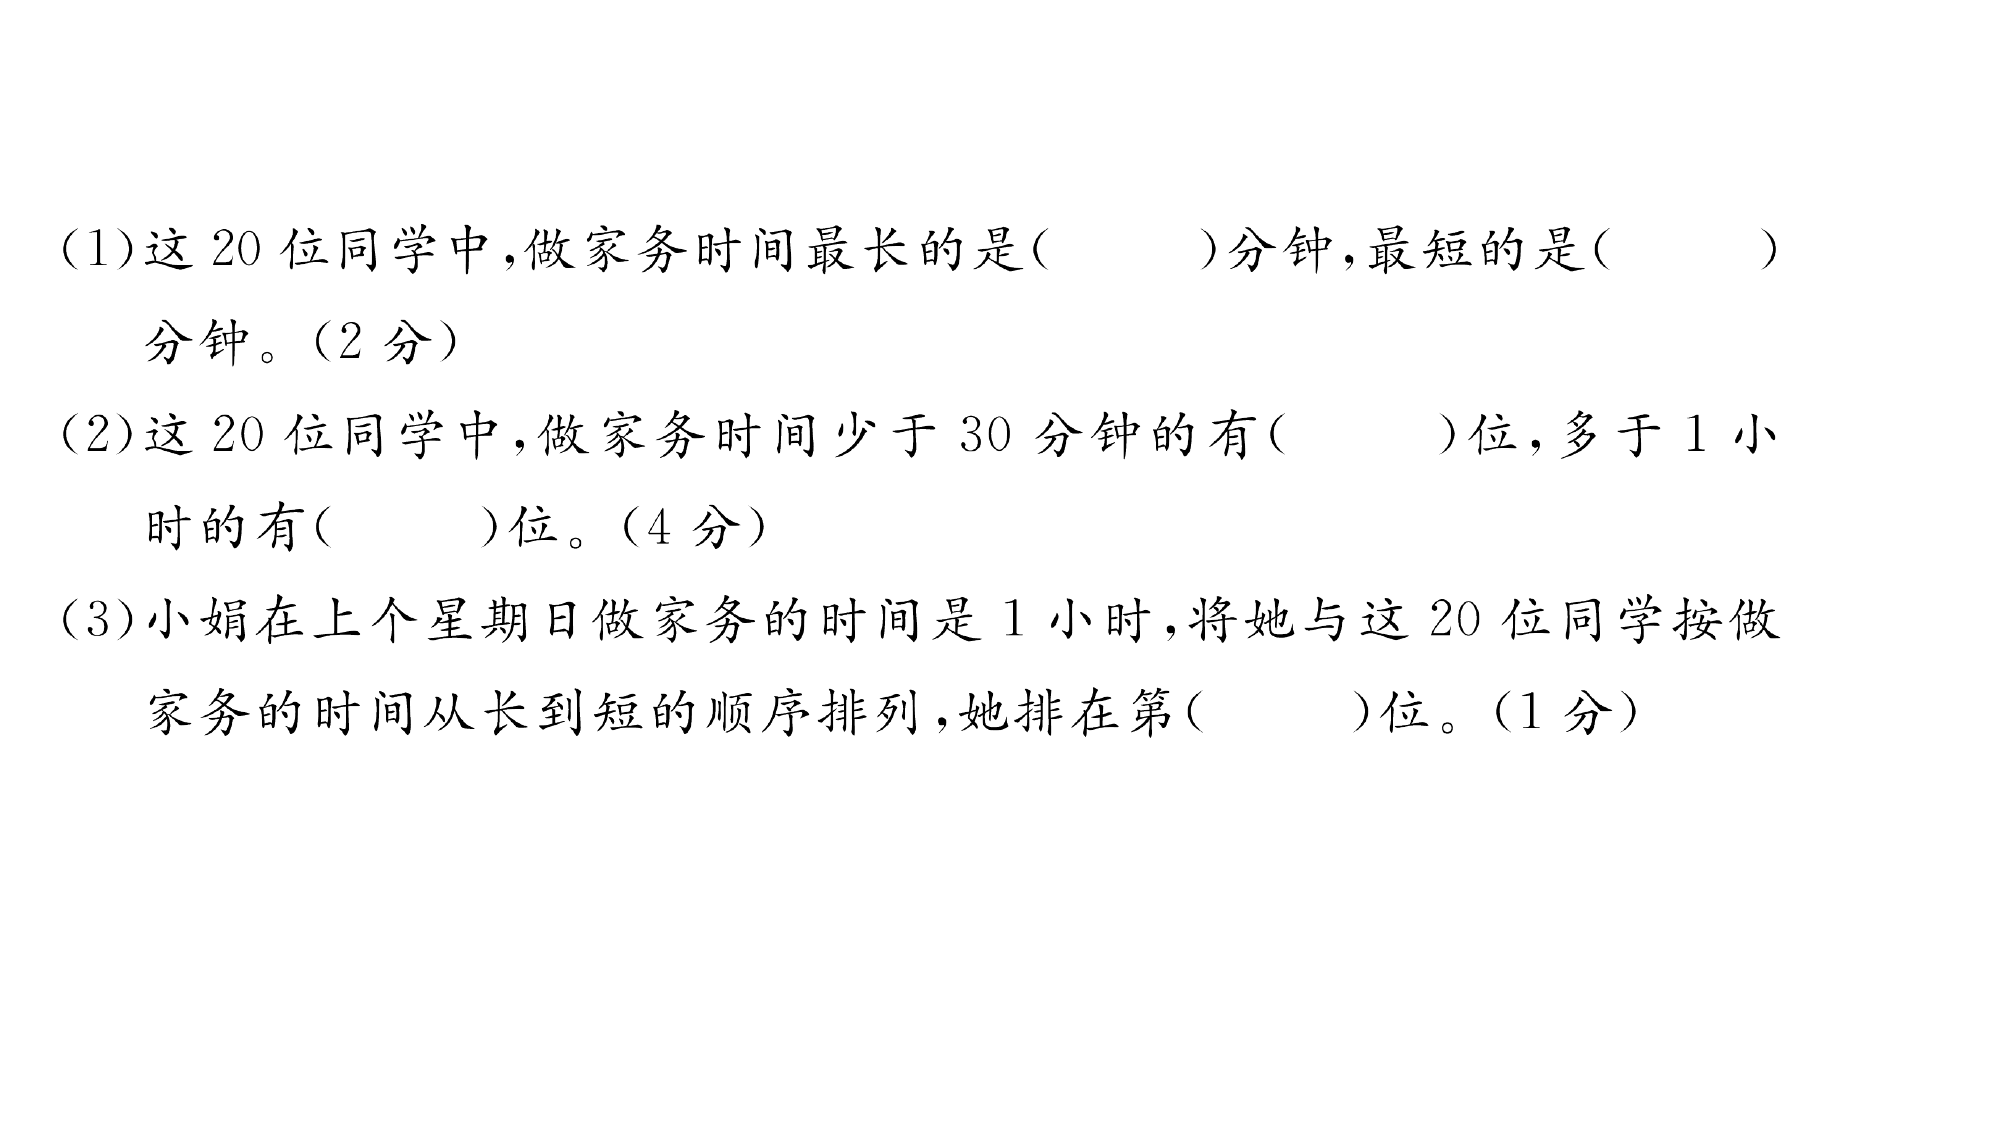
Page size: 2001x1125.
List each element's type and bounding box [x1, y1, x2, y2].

picture [58, 196, 1949, 762]
